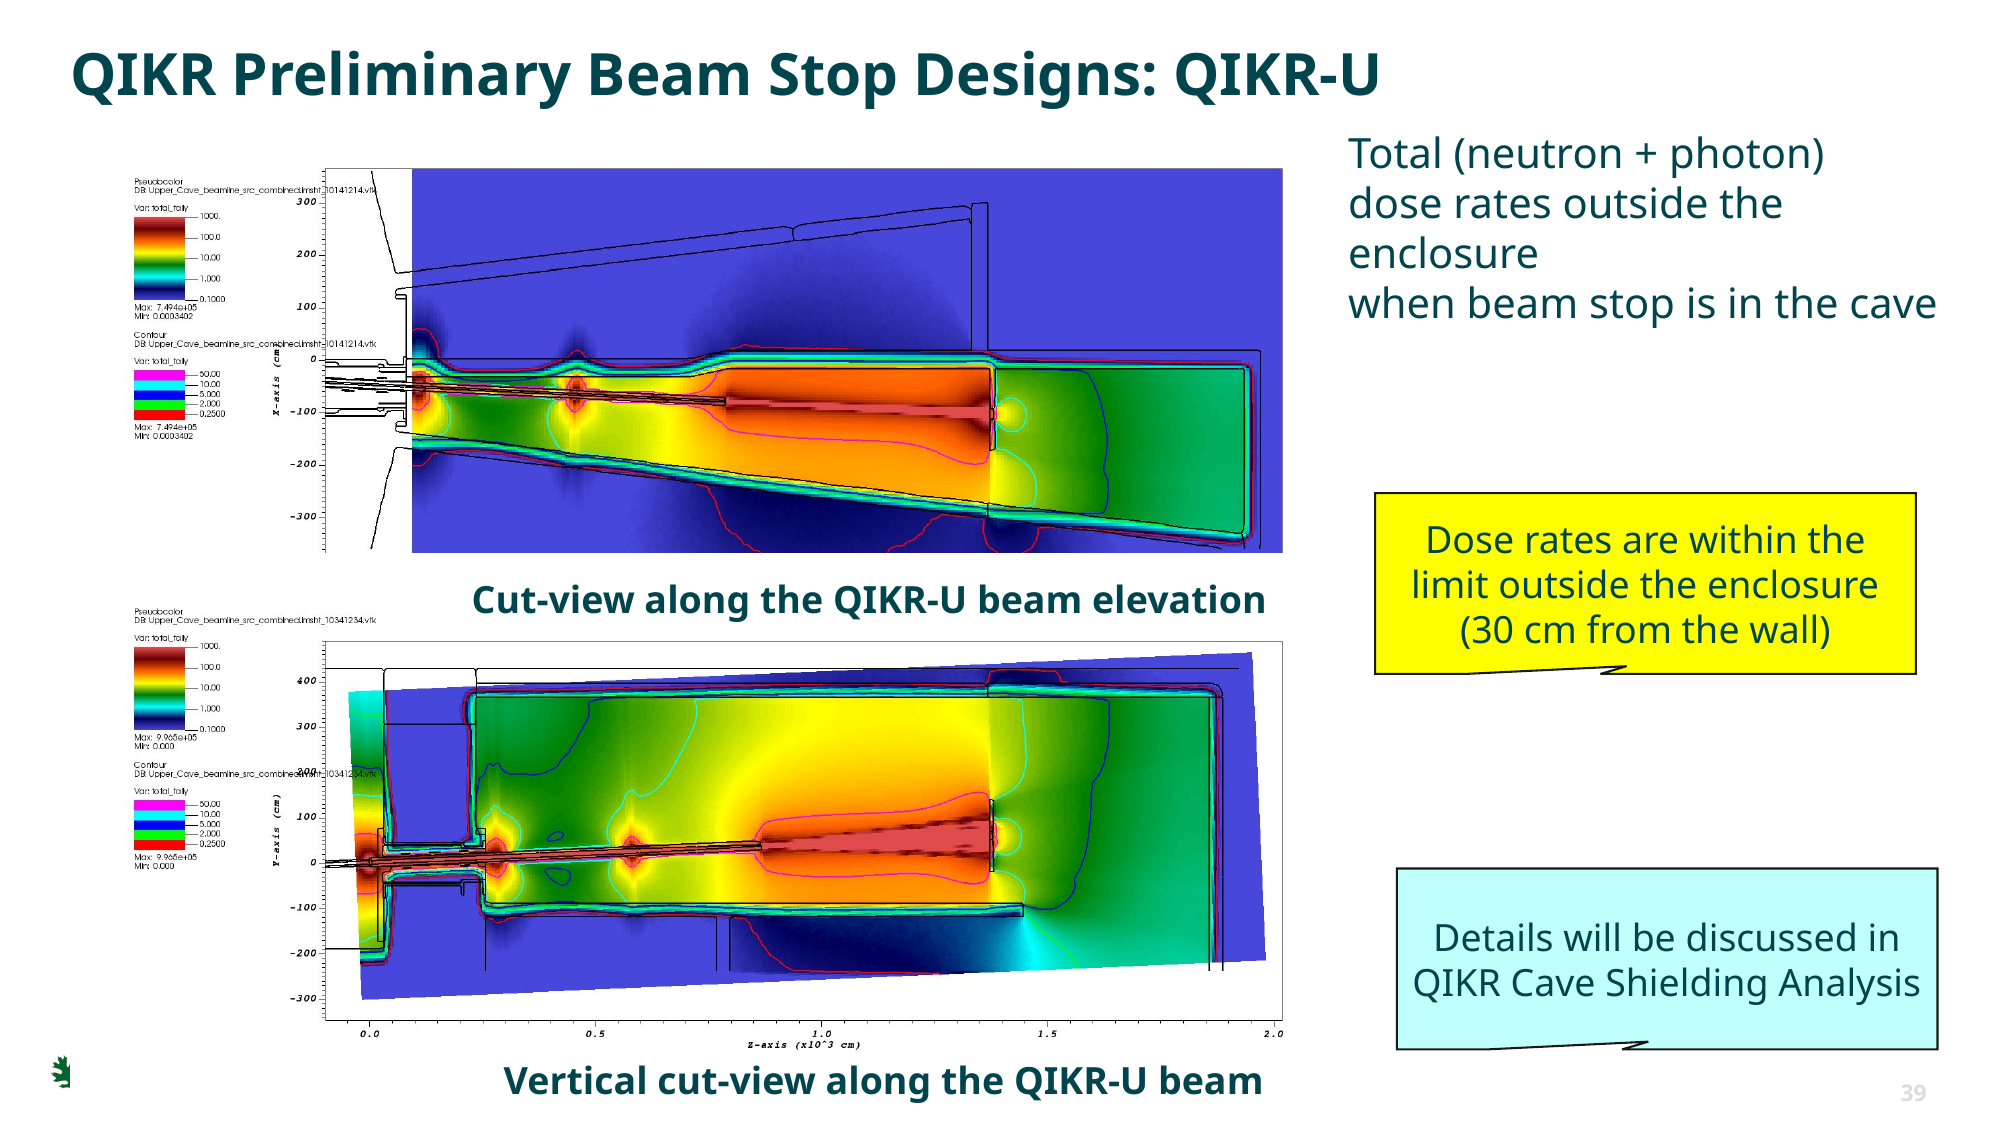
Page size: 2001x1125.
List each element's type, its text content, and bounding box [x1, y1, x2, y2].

text_box Details will be discussed in QIKR Cave Shielding Analysis [1395, 867, 1939, 1051]
picture [51, 123, 1346, 1102]
text_box Total (neutron + photon) dose rates outside the enclosure when beam stop is in the cave [1333, 119, 1977, 380]
text_box Dose rates are within the limit outside the enclosure (30 cm from the wall) [1374, 492, 1917, 675]
title QIKR Preliminary Beam Stop Designs: QIKR-U [70, 45, 1946, 123]
text_box Vertical cut-view along the QIKR-U beam [488, 1102, 1279, 1110]
